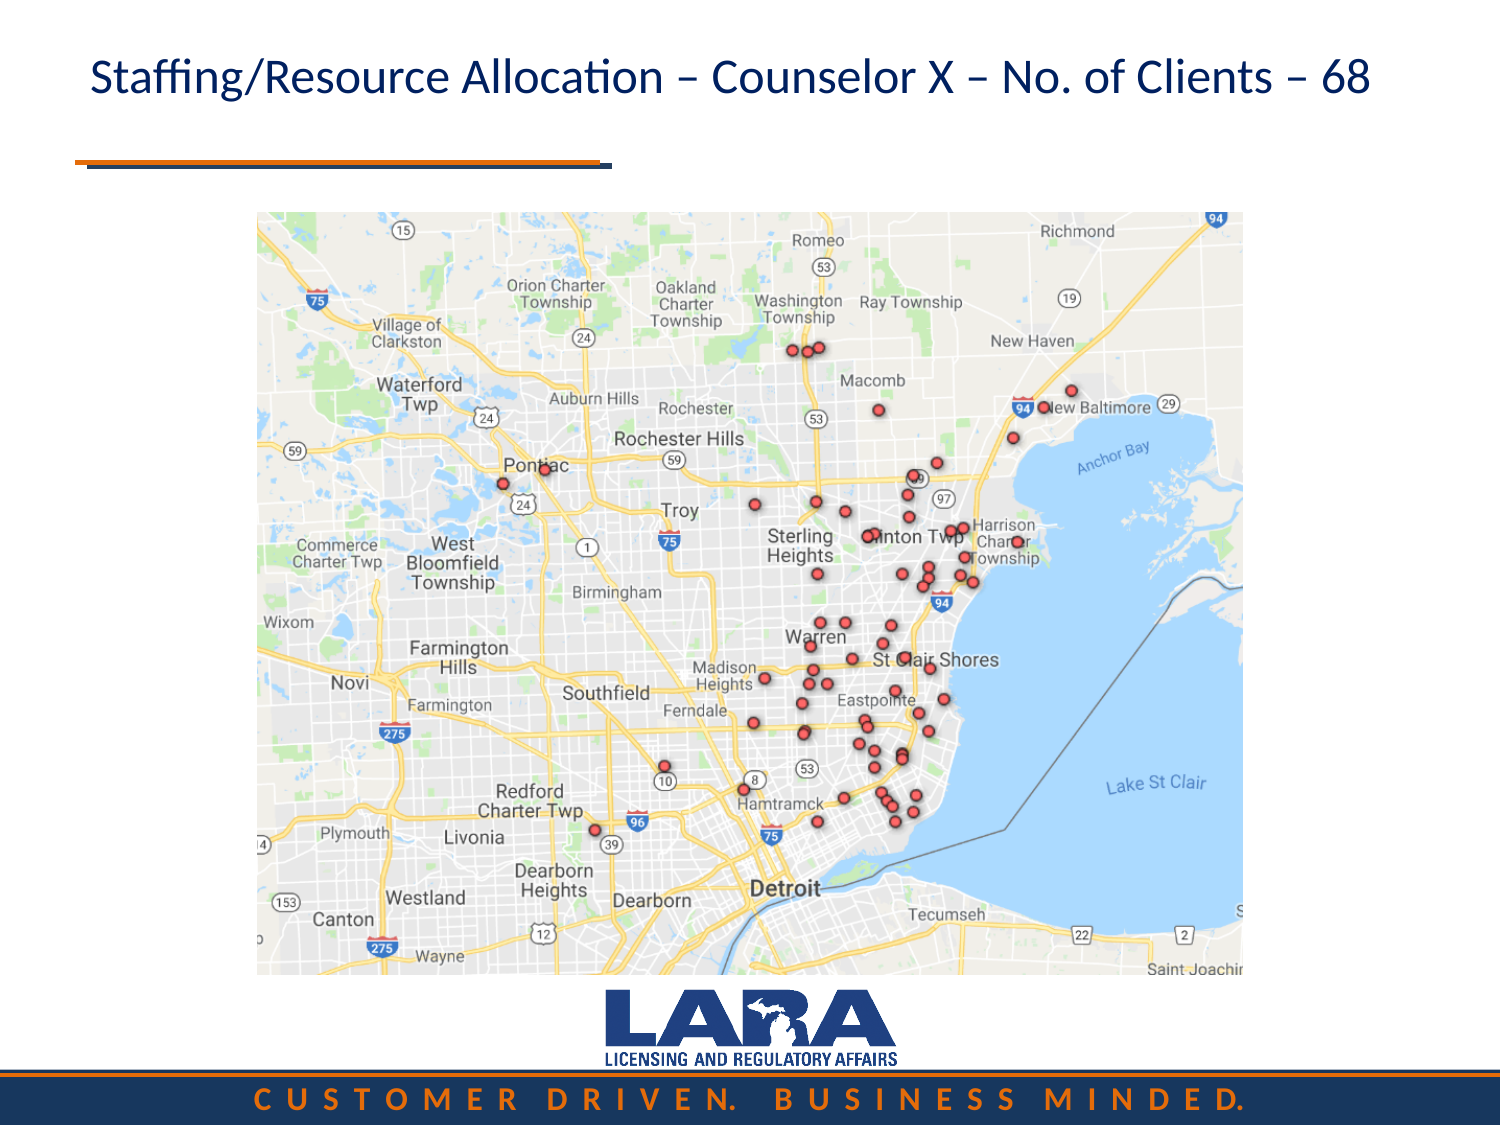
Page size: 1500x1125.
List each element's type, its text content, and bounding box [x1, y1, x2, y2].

picture [600, 984, 900, 1069]
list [256, 212, 1244, 976]
title Staffing/Resource Allocation – Counselor X – No. of Clients – 68 [75, 24, 1450, 143]
